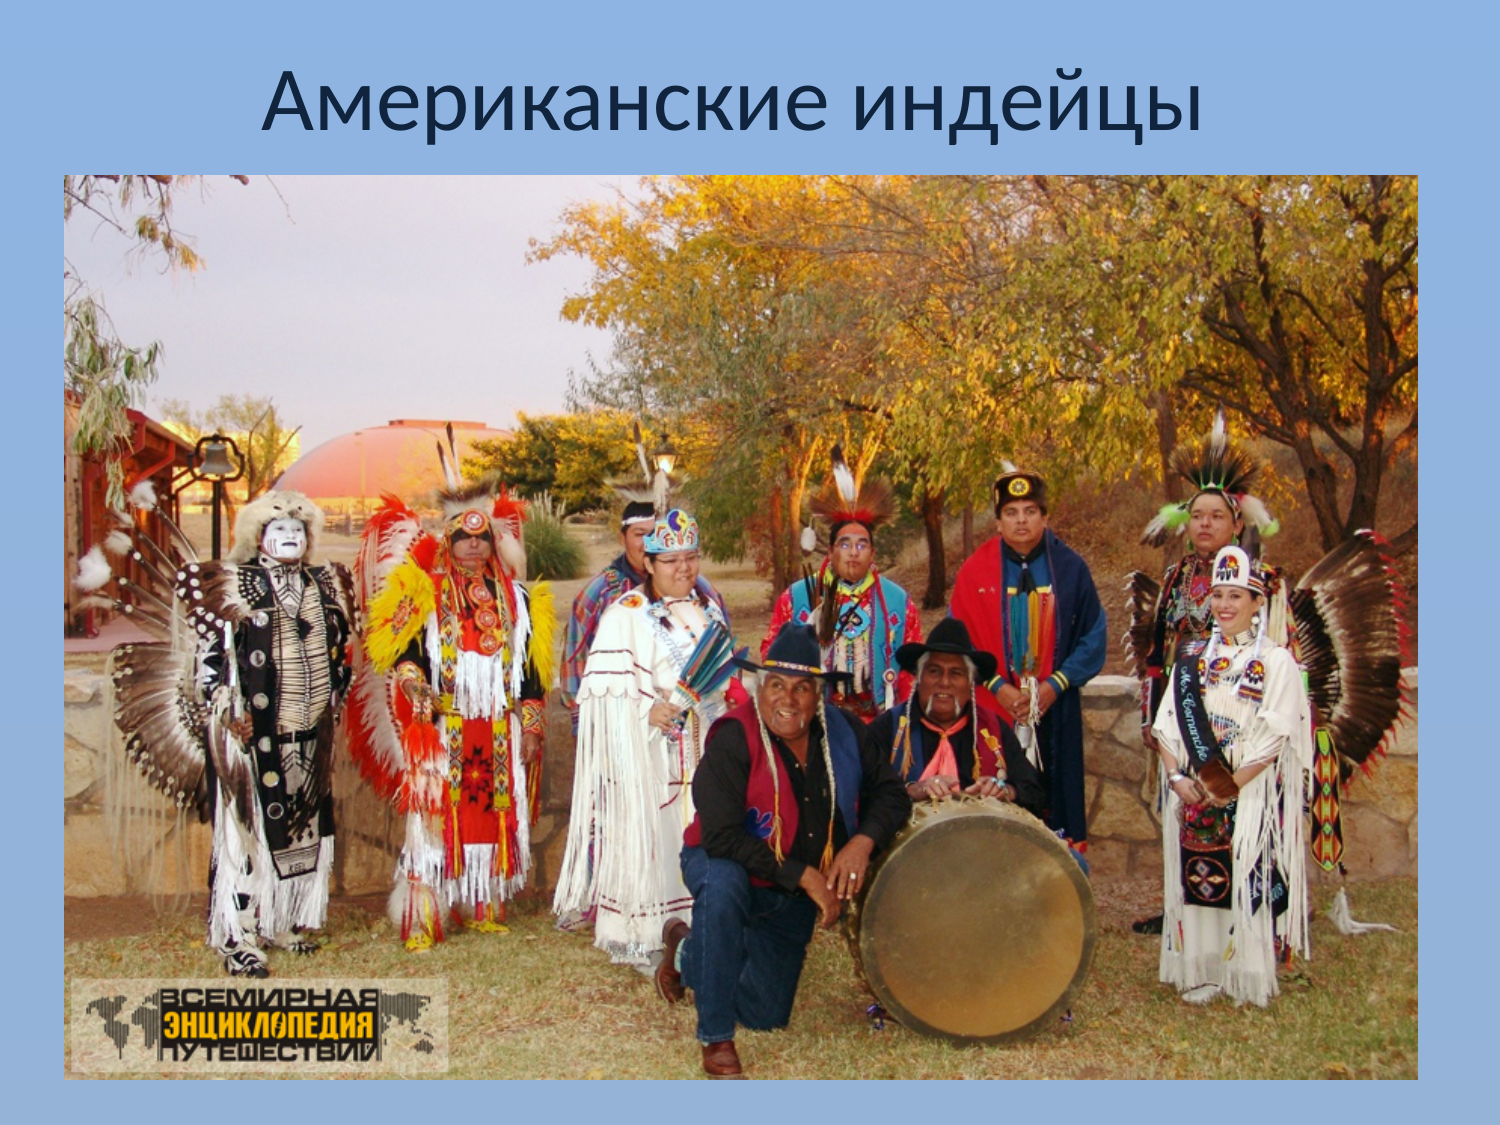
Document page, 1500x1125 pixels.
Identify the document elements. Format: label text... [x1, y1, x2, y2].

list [64, 175, 1419, 1081]
title Американские индейцы [58, 0, 1409, 188]
